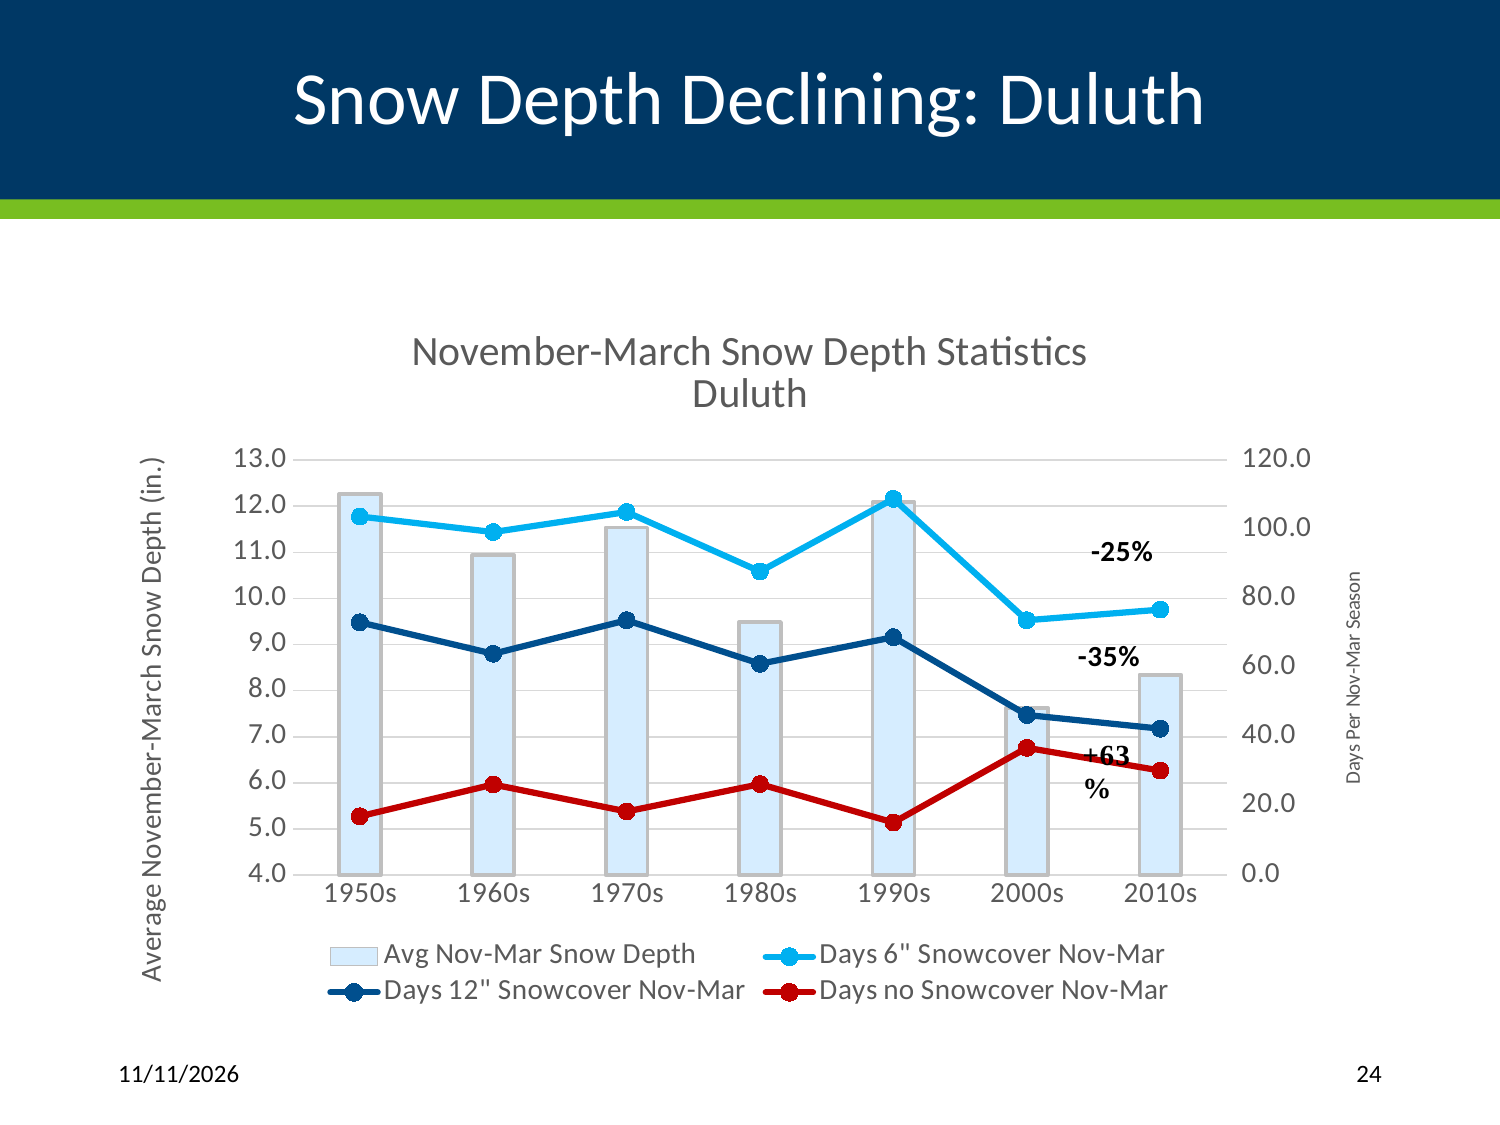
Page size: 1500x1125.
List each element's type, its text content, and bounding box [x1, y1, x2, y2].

chart [102, 299, 1398, 1014]
title Snow Depth Declining: Duluth [103, 24, 1397, 175]
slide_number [103, 1042, 271, 1103]
slide_number 24 [1216, 1042, 1397, 1103]
